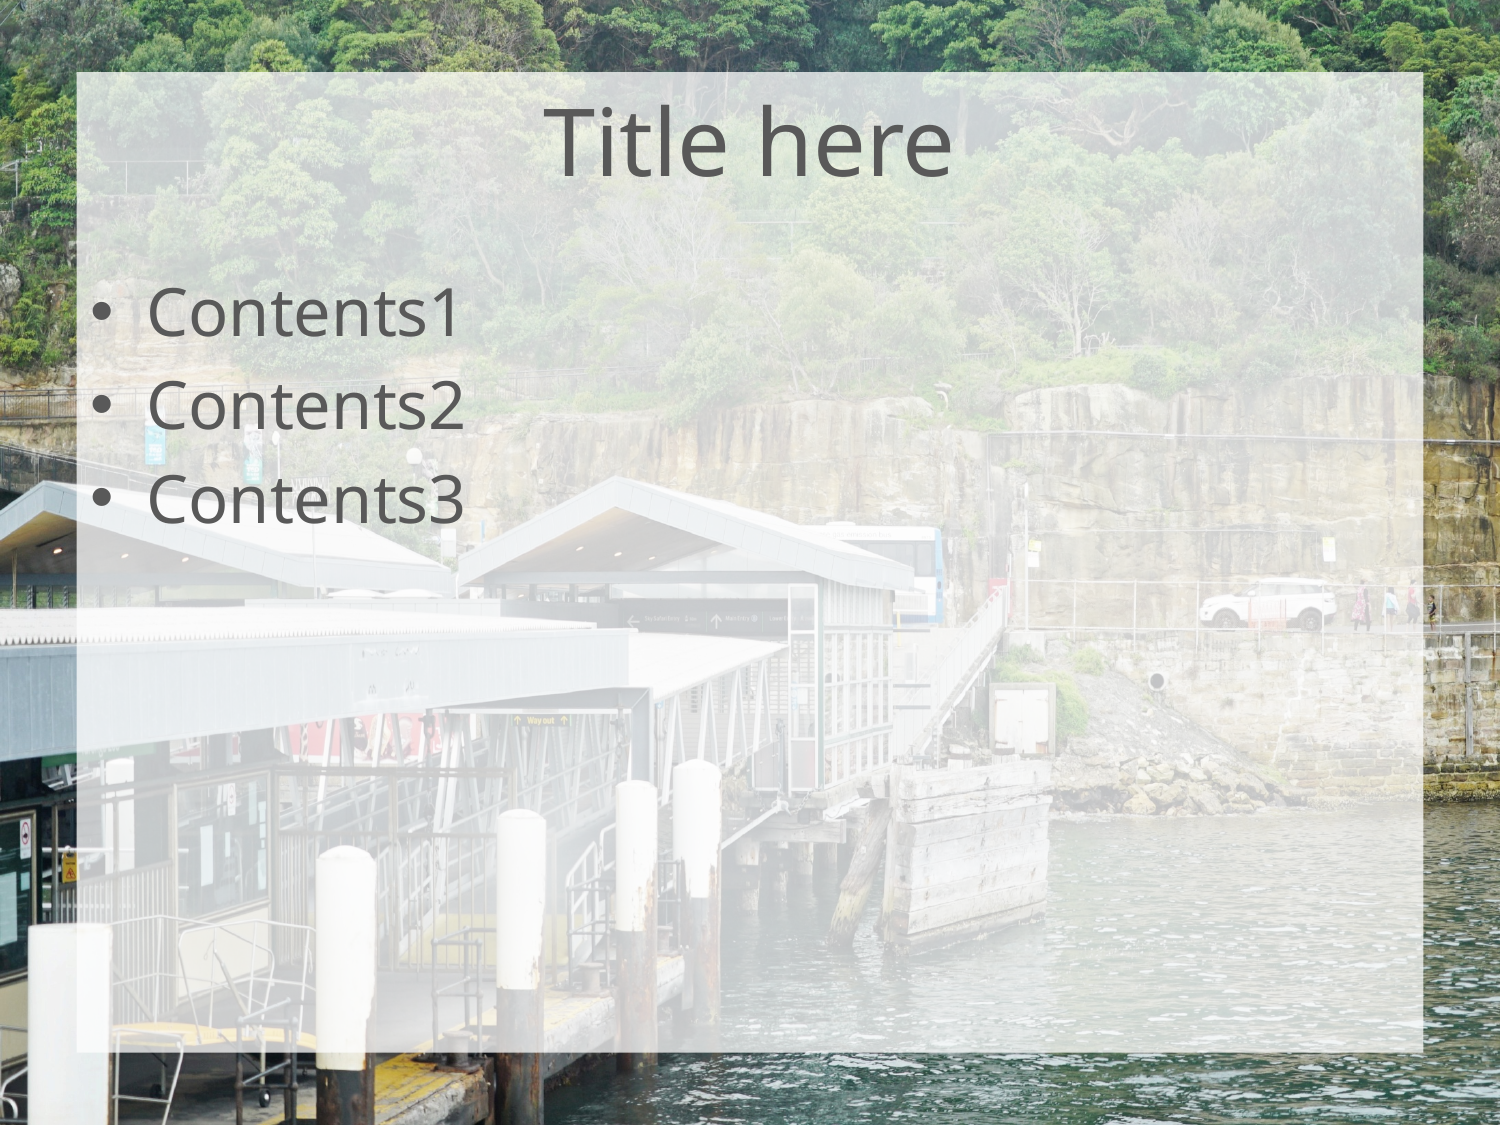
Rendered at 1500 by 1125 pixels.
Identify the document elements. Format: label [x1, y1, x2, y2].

text_box [0, 0, 1500, 1125]
